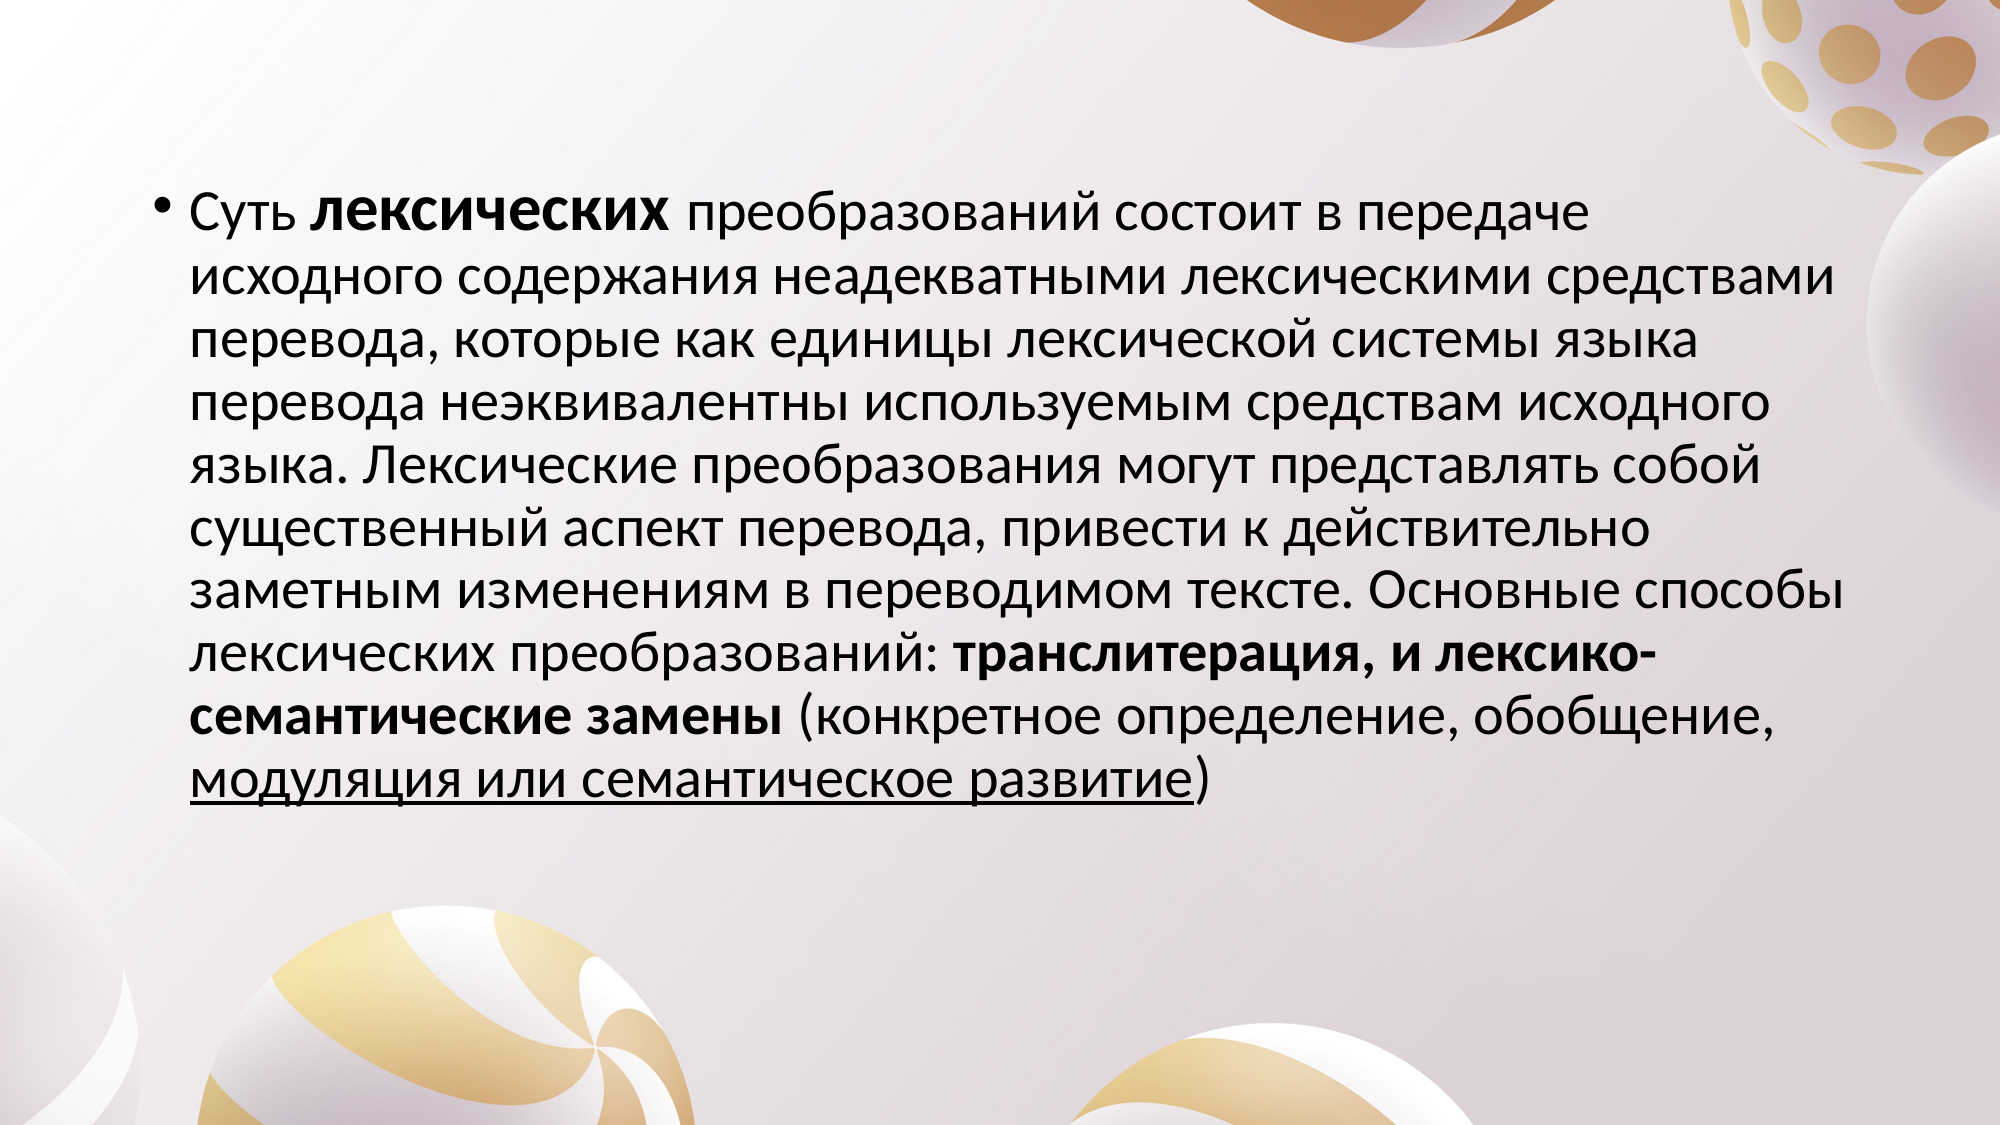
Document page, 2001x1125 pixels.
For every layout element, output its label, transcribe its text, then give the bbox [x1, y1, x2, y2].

picture [0, 0, 2000, 1125]
list Суть лексических преобразований состоит в передаче исходного содержания неадекватными лексическими средствами перевода, которые как единицы лексической системы языка перевода неэквивалентны используемым средствам исходного языка. Лексические преобразования могут представлять собой существенный аспект перевода, привести к действительно заметным изменениям в переводимом тексте. Основные способы лексических преобразований: транслитерация, и лексико-семантические замены (конкретное определение, обобщение, модуляция или семантическое развитие) [137, 164, 1863, 1014]
